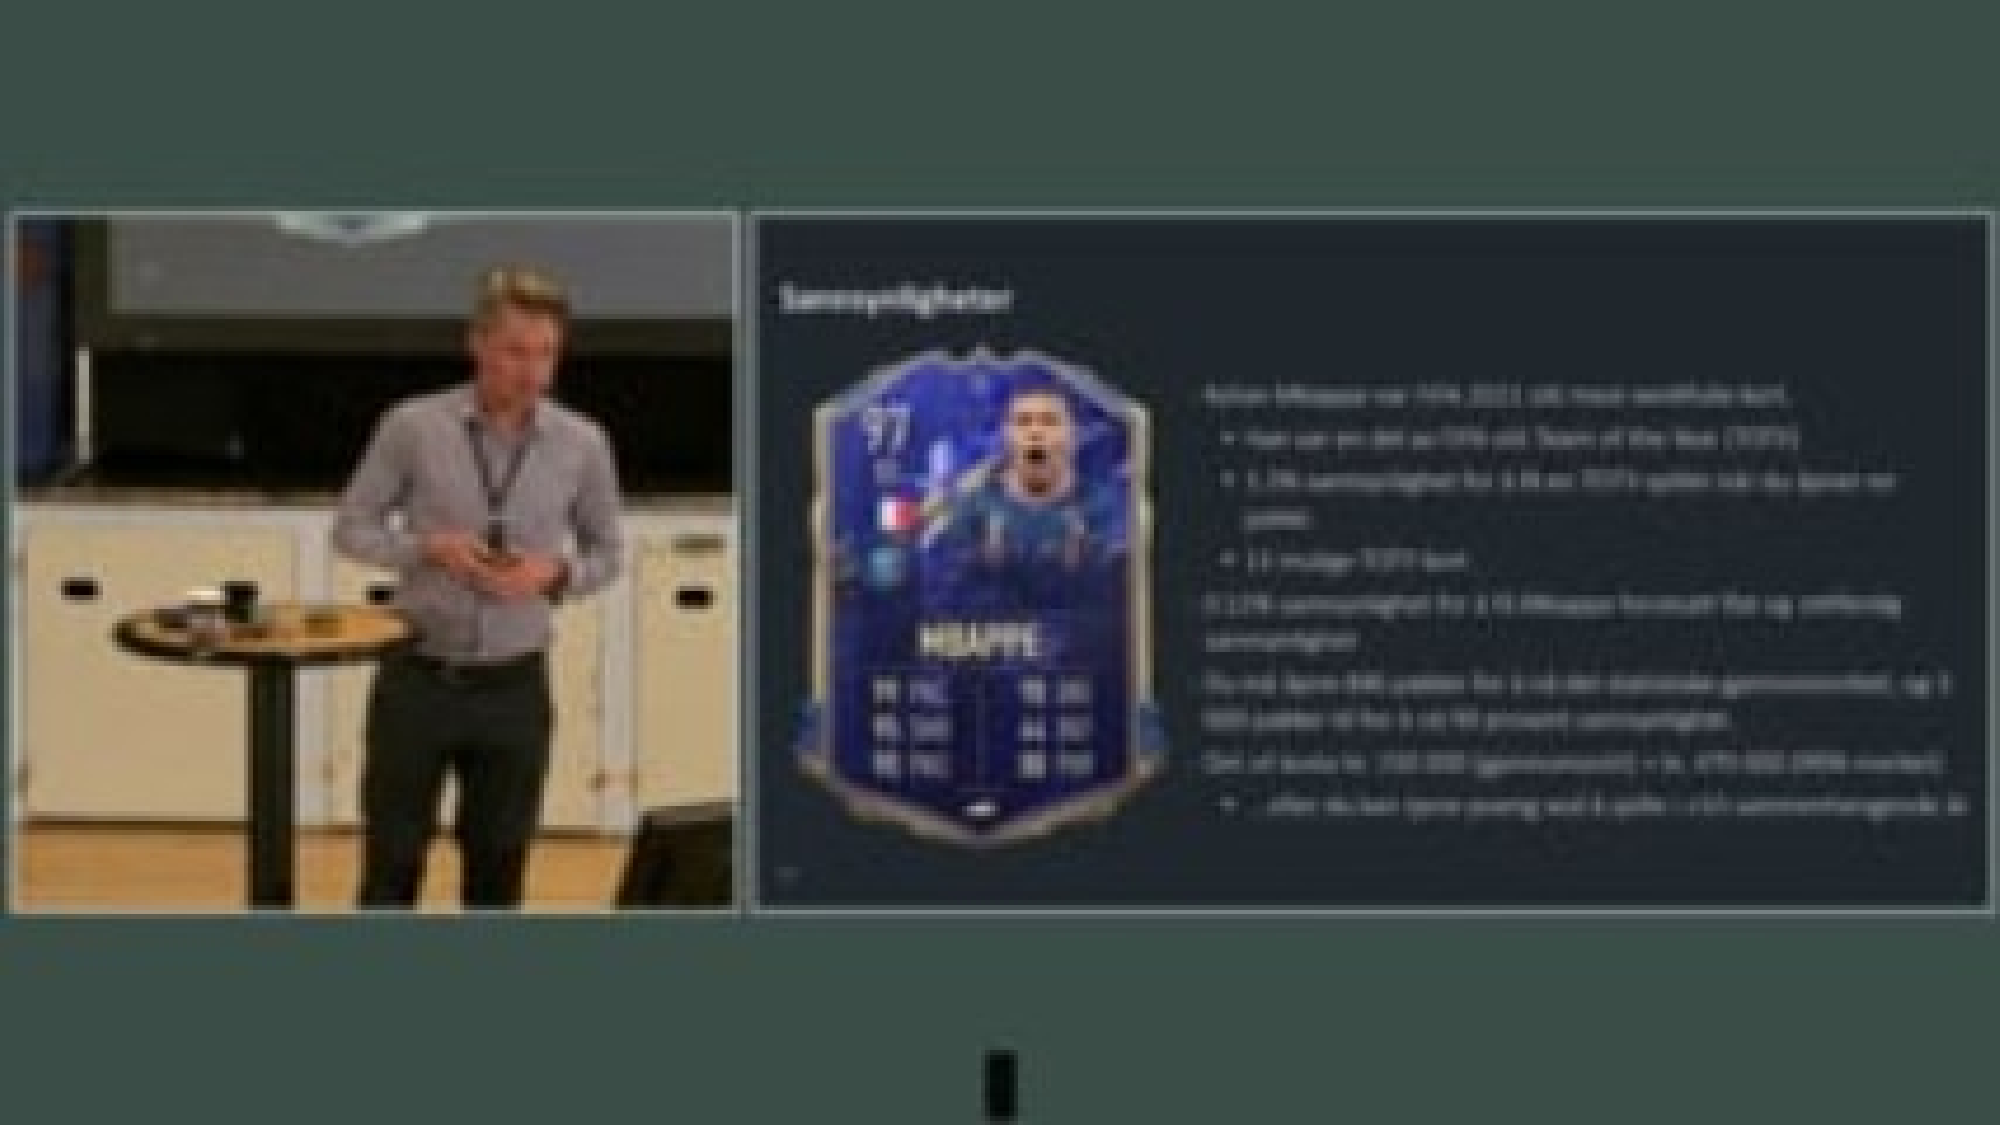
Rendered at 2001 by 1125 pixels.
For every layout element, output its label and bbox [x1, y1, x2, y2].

text_box [0, 0, 2000, 1125]
